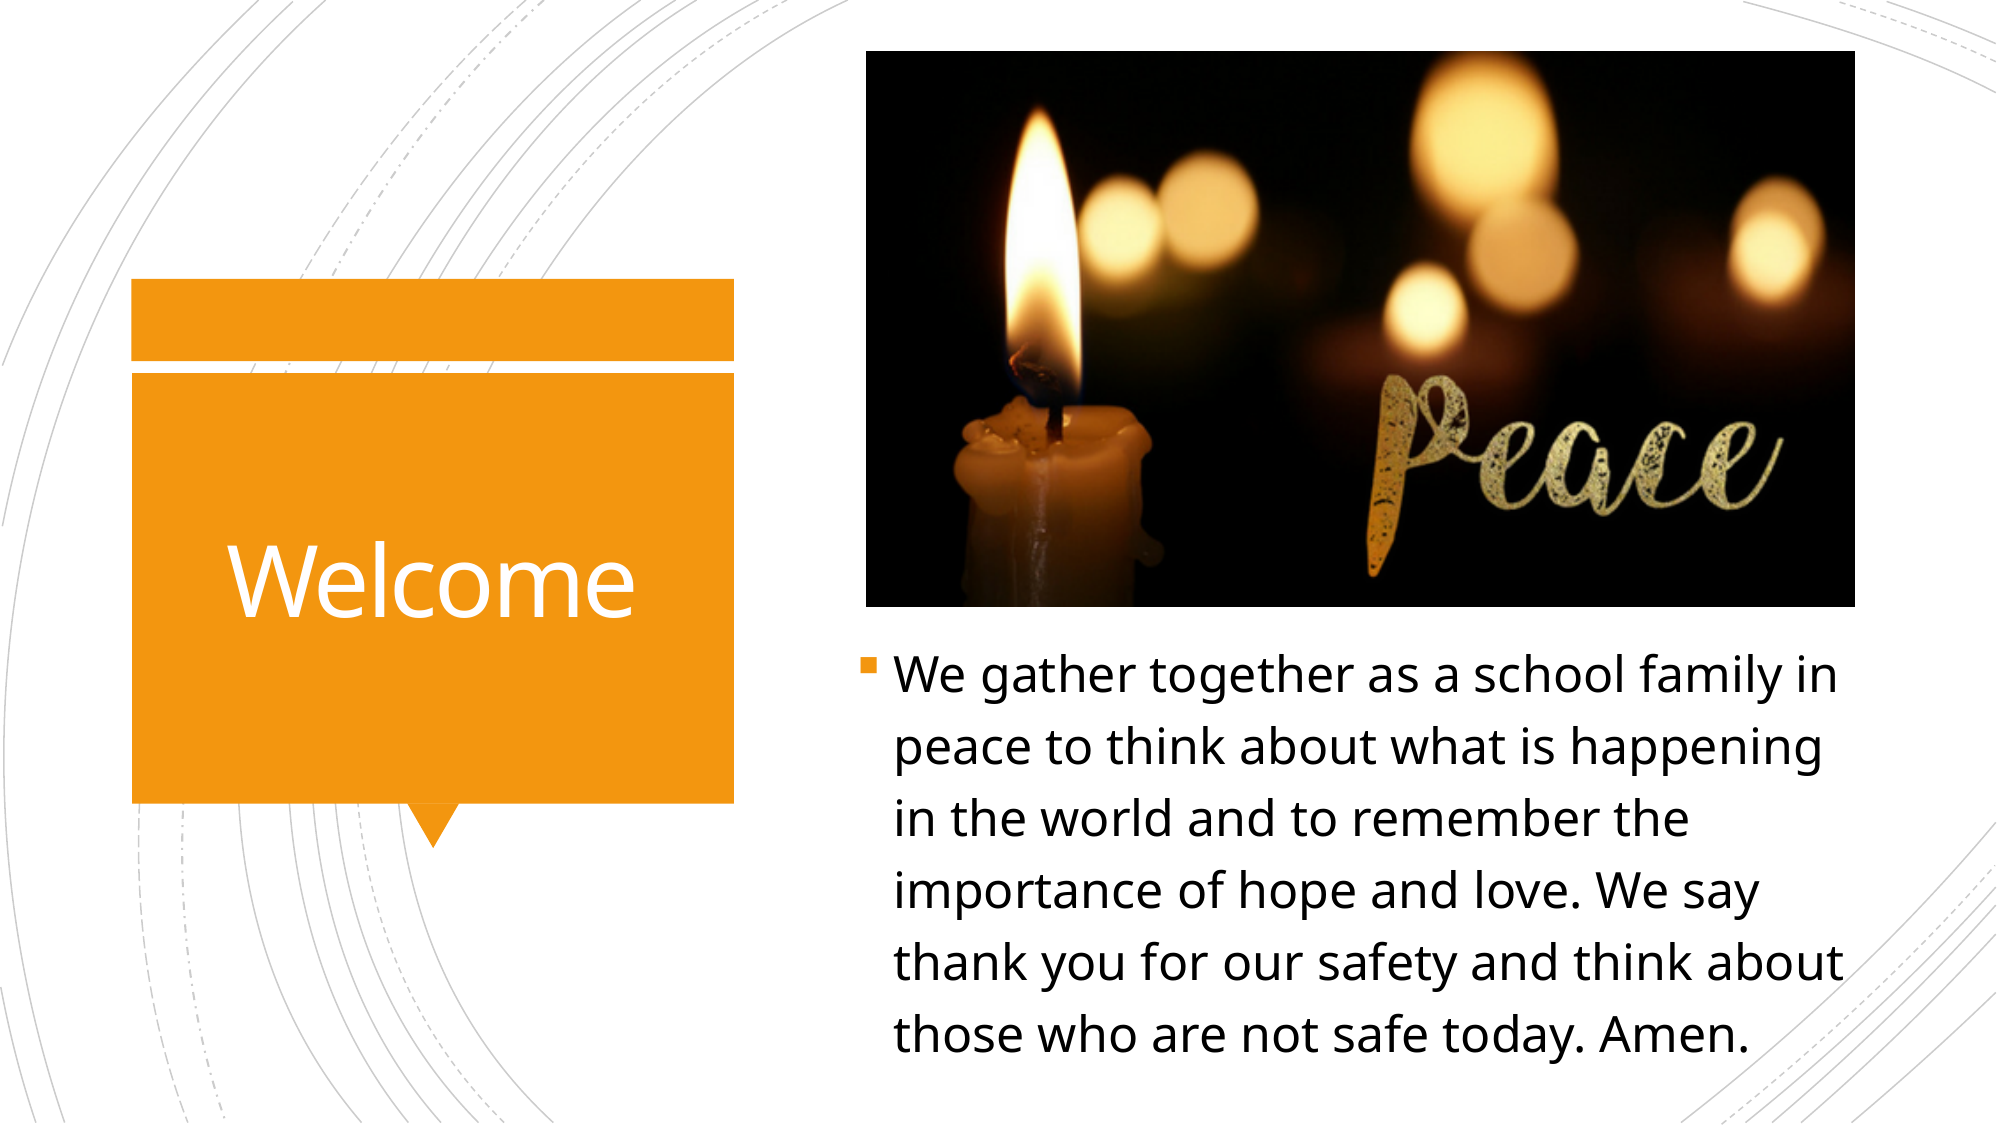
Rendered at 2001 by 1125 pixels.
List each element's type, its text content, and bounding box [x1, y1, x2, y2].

picture [866, 51, 1855, 608]
title Welcome [145, 385, 720, 789]
list We gather together as a school family in peace to think about what is happening in the world and to remember the importance of hope and love. We say thank you for our safety and think about those who are not safe today. Amen. [841, 416, 1872, 1125]
